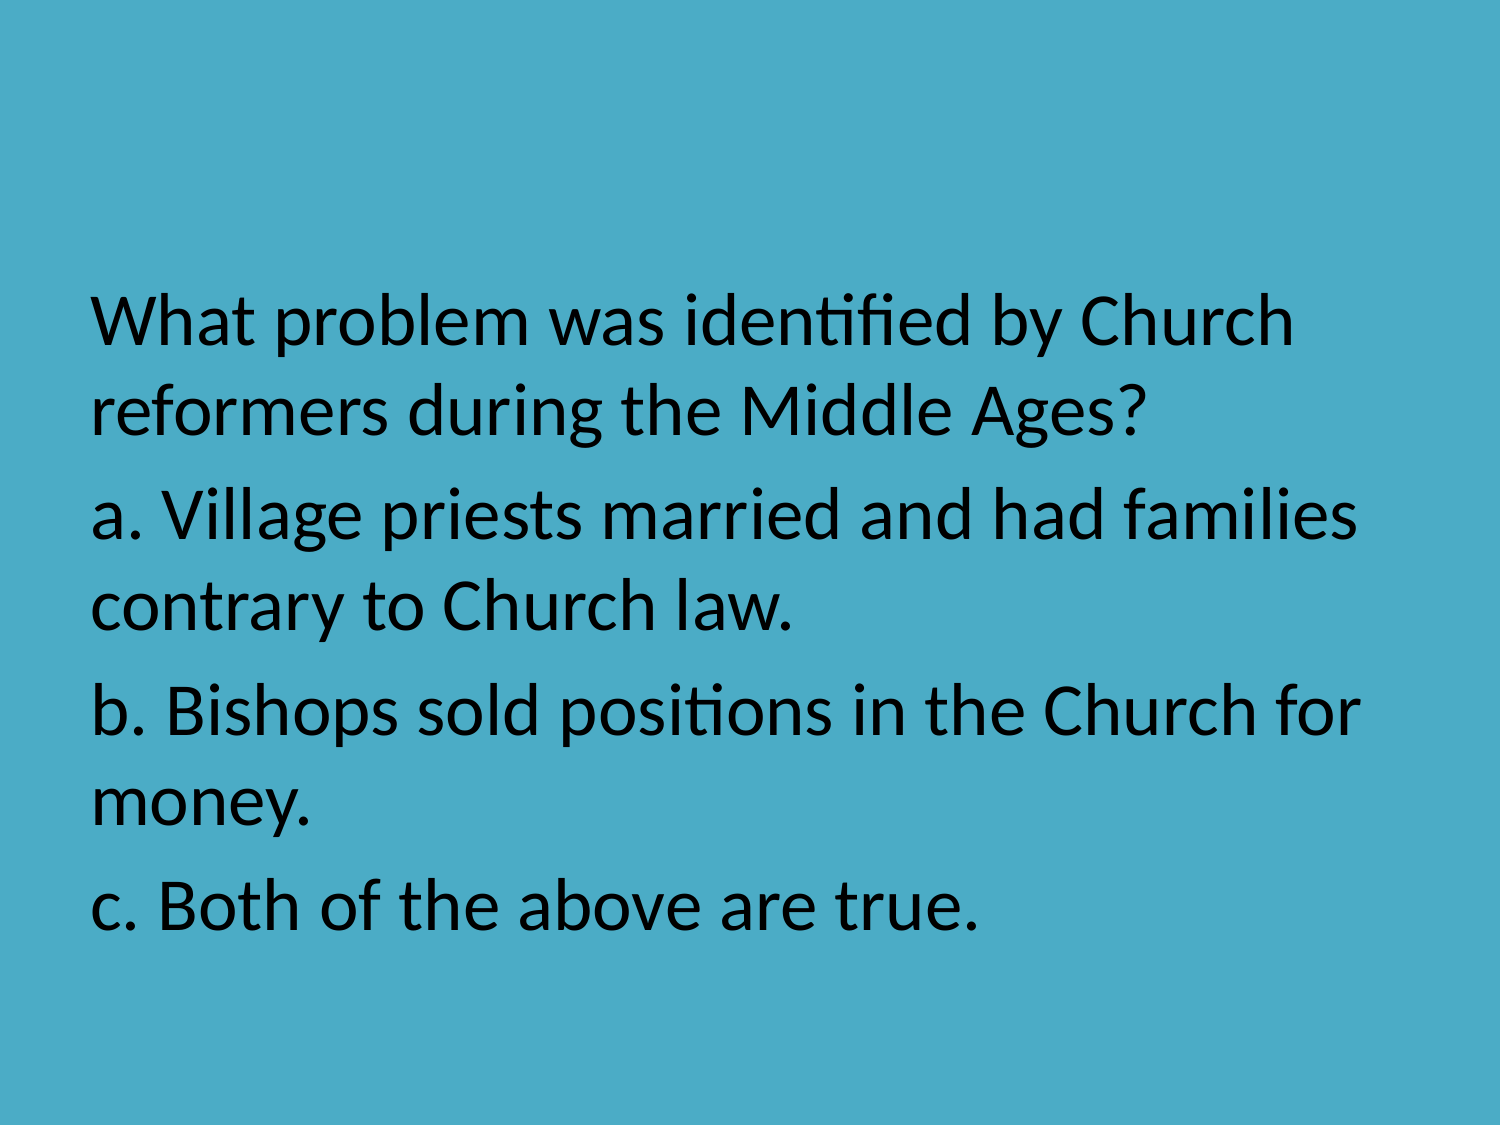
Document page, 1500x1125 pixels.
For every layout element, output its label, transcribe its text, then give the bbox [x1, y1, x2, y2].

list What problem was identified by Church reformers during the Middle Ages? a. Village priests married and had families contrary to Church law. b. Bishops sold positions in the Church for money. c. Both of the above are true. [75, 262, 1425, 1005]
